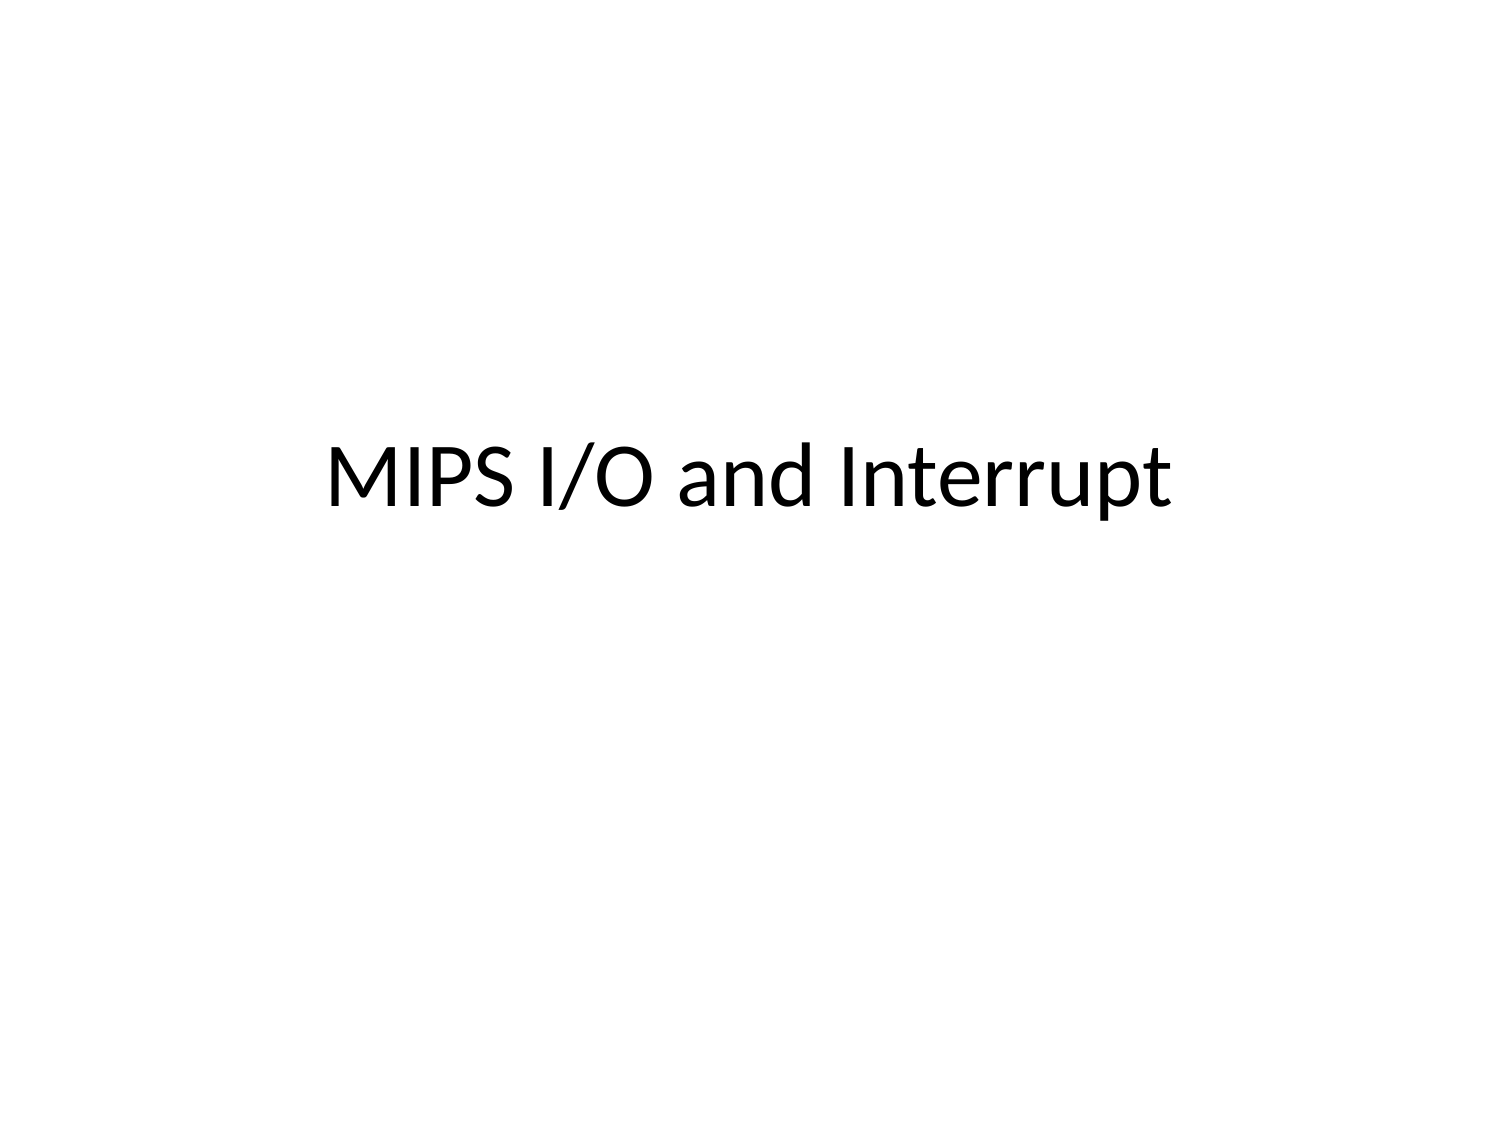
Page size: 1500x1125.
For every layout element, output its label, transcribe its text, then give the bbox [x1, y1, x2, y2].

title MIPS I/O and Interrupt [112, 349, 1388, 591]
